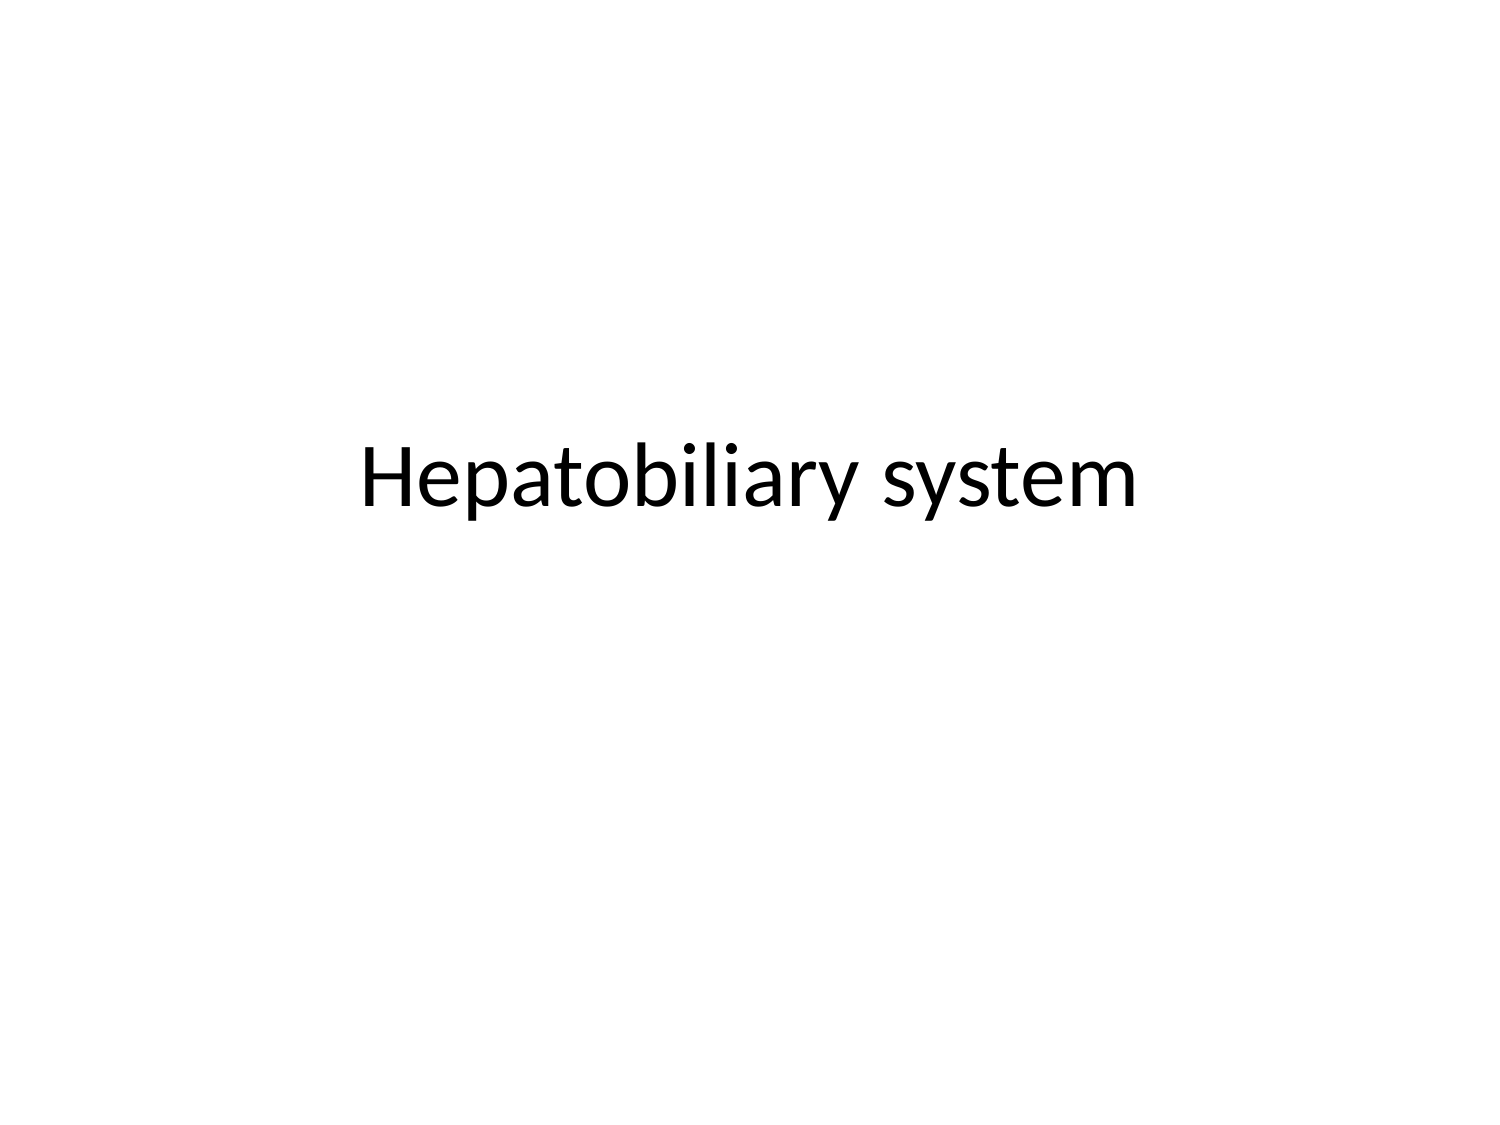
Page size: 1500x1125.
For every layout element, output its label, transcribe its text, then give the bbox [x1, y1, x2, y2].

title Hepatobiliary system [112, 349, 1388, 591]
